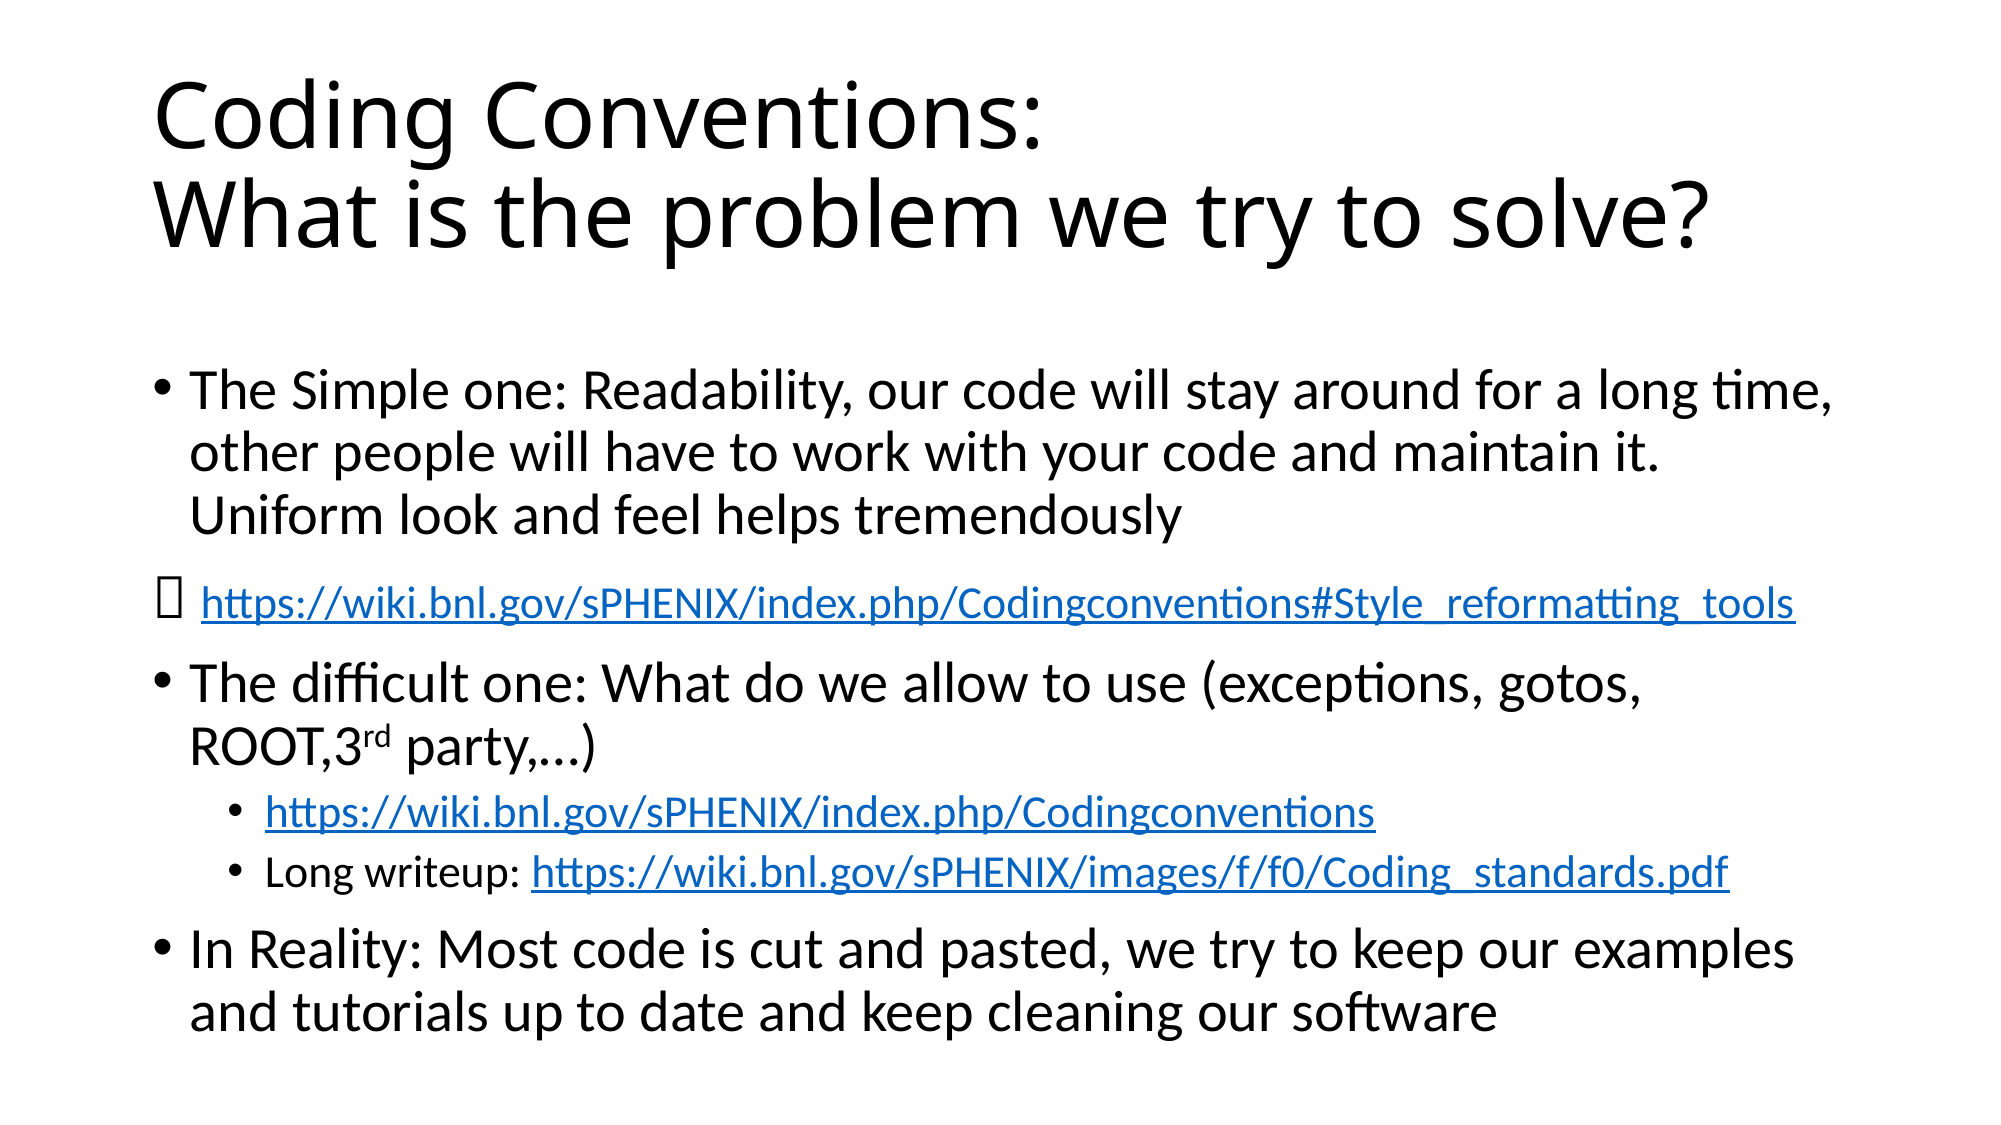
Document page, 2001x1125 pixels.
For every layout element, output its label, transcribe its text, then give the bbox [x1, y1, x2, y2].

list The Simple one: Readability, our code will stay around for a long time, other people will have to work with your code and maintain it. Uniform look and feel helps tremendously  https://wiki.bnl.gov/sPHENIX/index.php/Codingconventions#Style_reformatting_tools The difficult one: What do we allow to use (exceptions, gotos, ROOT,3rd party,…) https://wiki.bnl.gov/sPHENIX/index.php/Codingconventions Long writeup: https://wiki.bnl.gov/sPHENIX/images/f/f0/Coding_standards.pdf In Reality: Most code is cut and pasted, we try to keep our examples and tutorials up to date and keep cleaning our software [137, 351, 1863, 1066]
title Coding Conventions: What is the problem we try to solve? [137, 59, 1863, 278]
